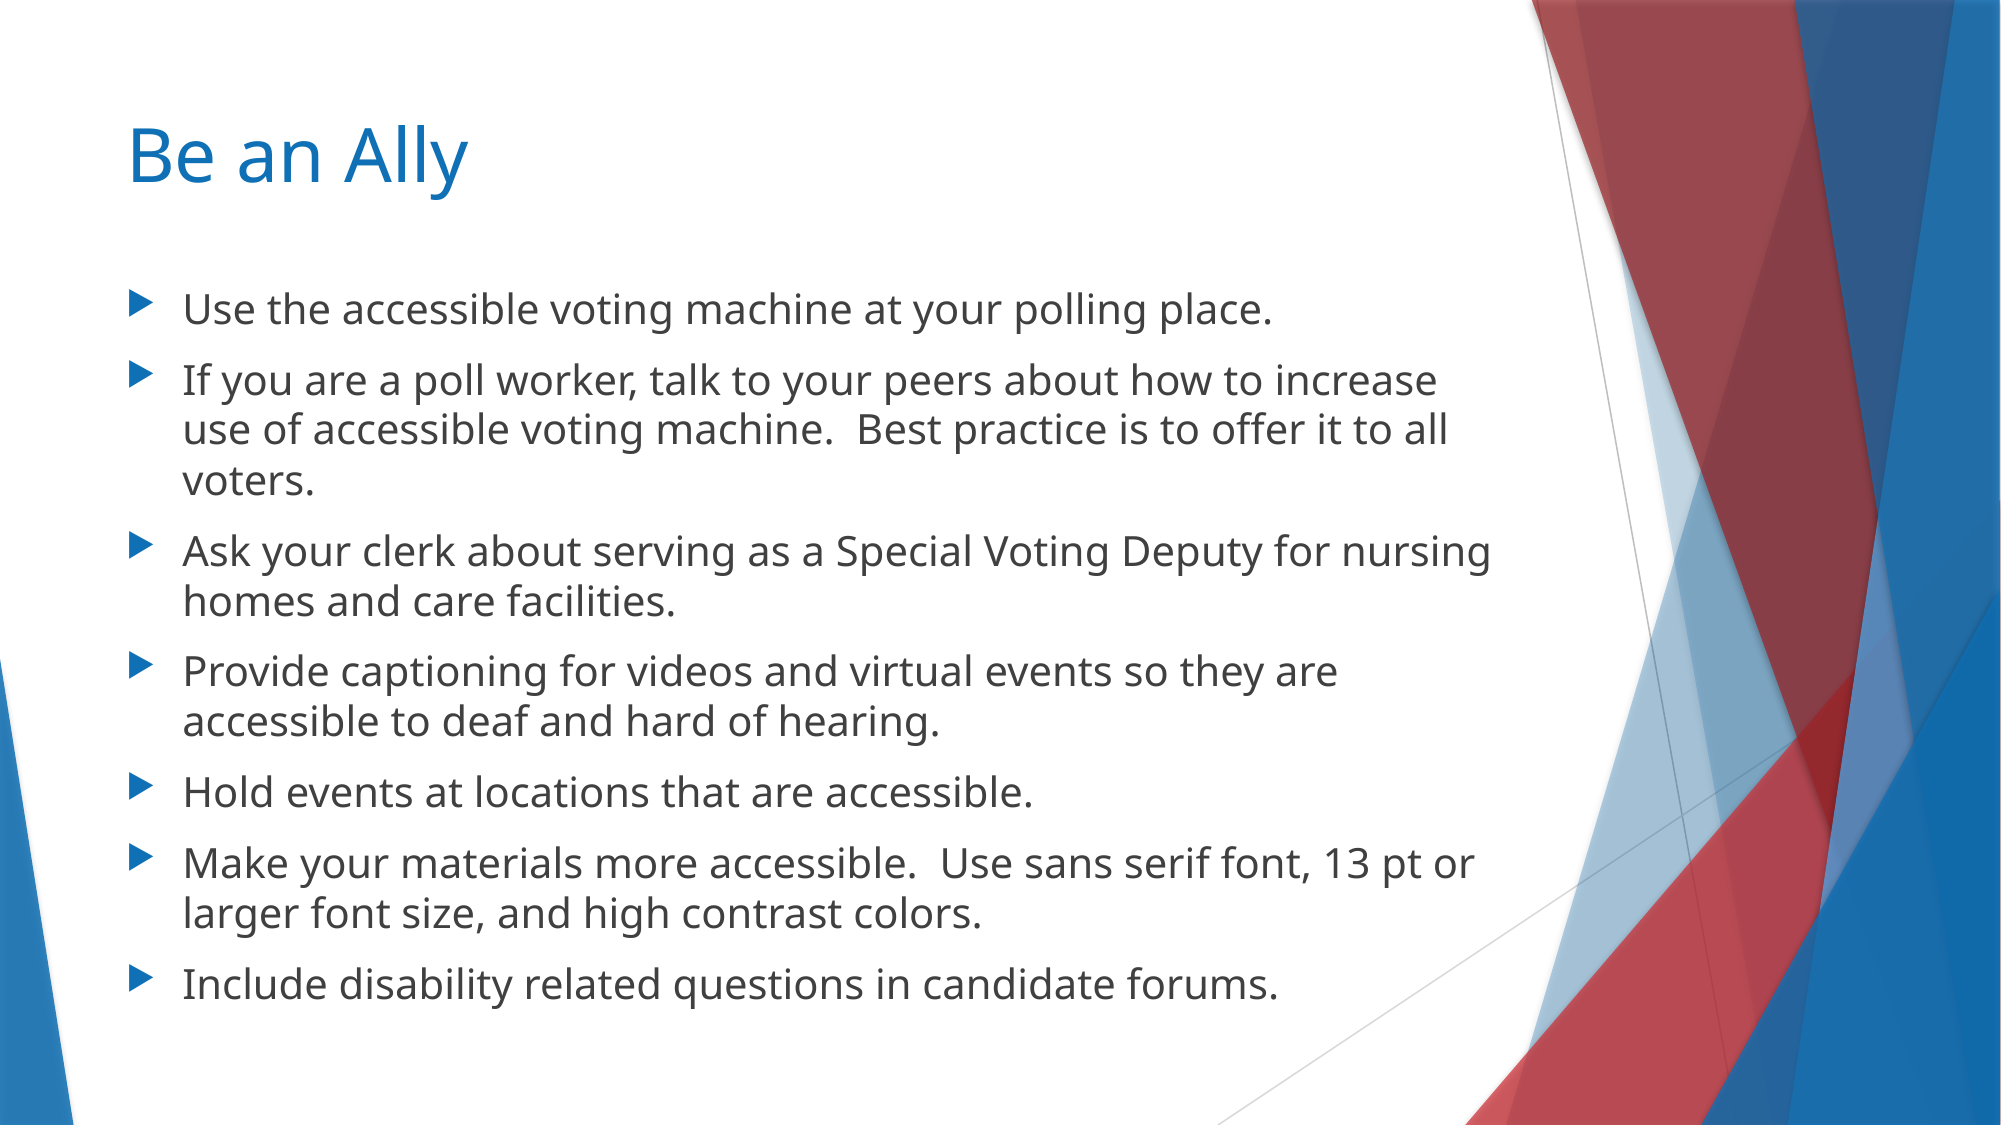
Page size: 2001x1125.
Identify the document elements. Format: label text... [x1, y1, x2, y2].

title Be an Ally [111, 99, 1522, 275]
list Use the accessible voting machine at your polling place. If you are a poll worker, talk to your peers about how to increase use of accessible voting machine. Best practice is to offer it to all voters. Ask your clerk about serving as a Special Voting Deputy for nursing homes and care facilities. Provide captioning for videos and virtual events so they are accessible to deaf and hard of hearing. Hold events at locations that are accessible. Make your materials more accessible. Use sans serif font, 13 pt or larger font size, and high contrast colors. Include disability related questions in candidate forums. [111, 275, 1522, 992]
